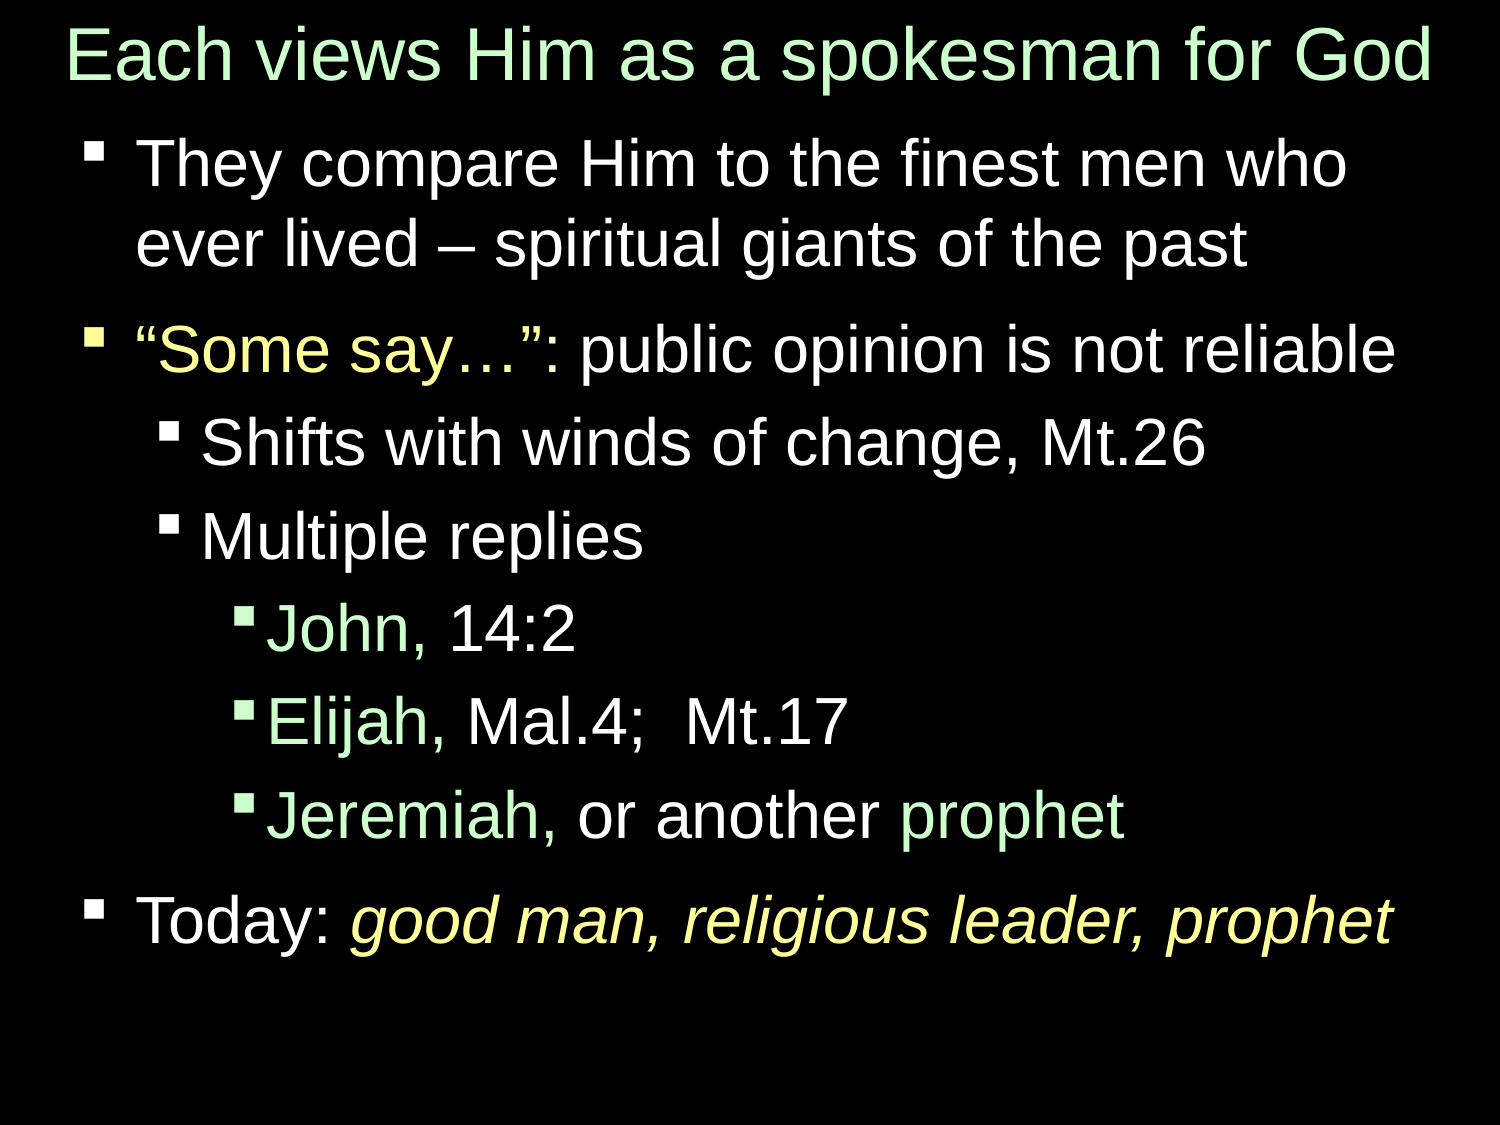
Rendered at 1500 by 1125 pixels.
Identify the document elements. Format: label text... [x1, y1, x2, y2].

title Each views Him as a spokesman for God [7, 0, 1493, 100]
list They compare Him to the finest men who ever lived – spiritual giants of the past “Some say…”: public opinion is not reliable Shifts with winds of change, Mt.26 Multiple replies John, 14:2 Elijah, Mal.4; Mt.17 Jeremiah, or another prophet Today: good man, religious leader, prophet [64, 112, 1439, 1088]
